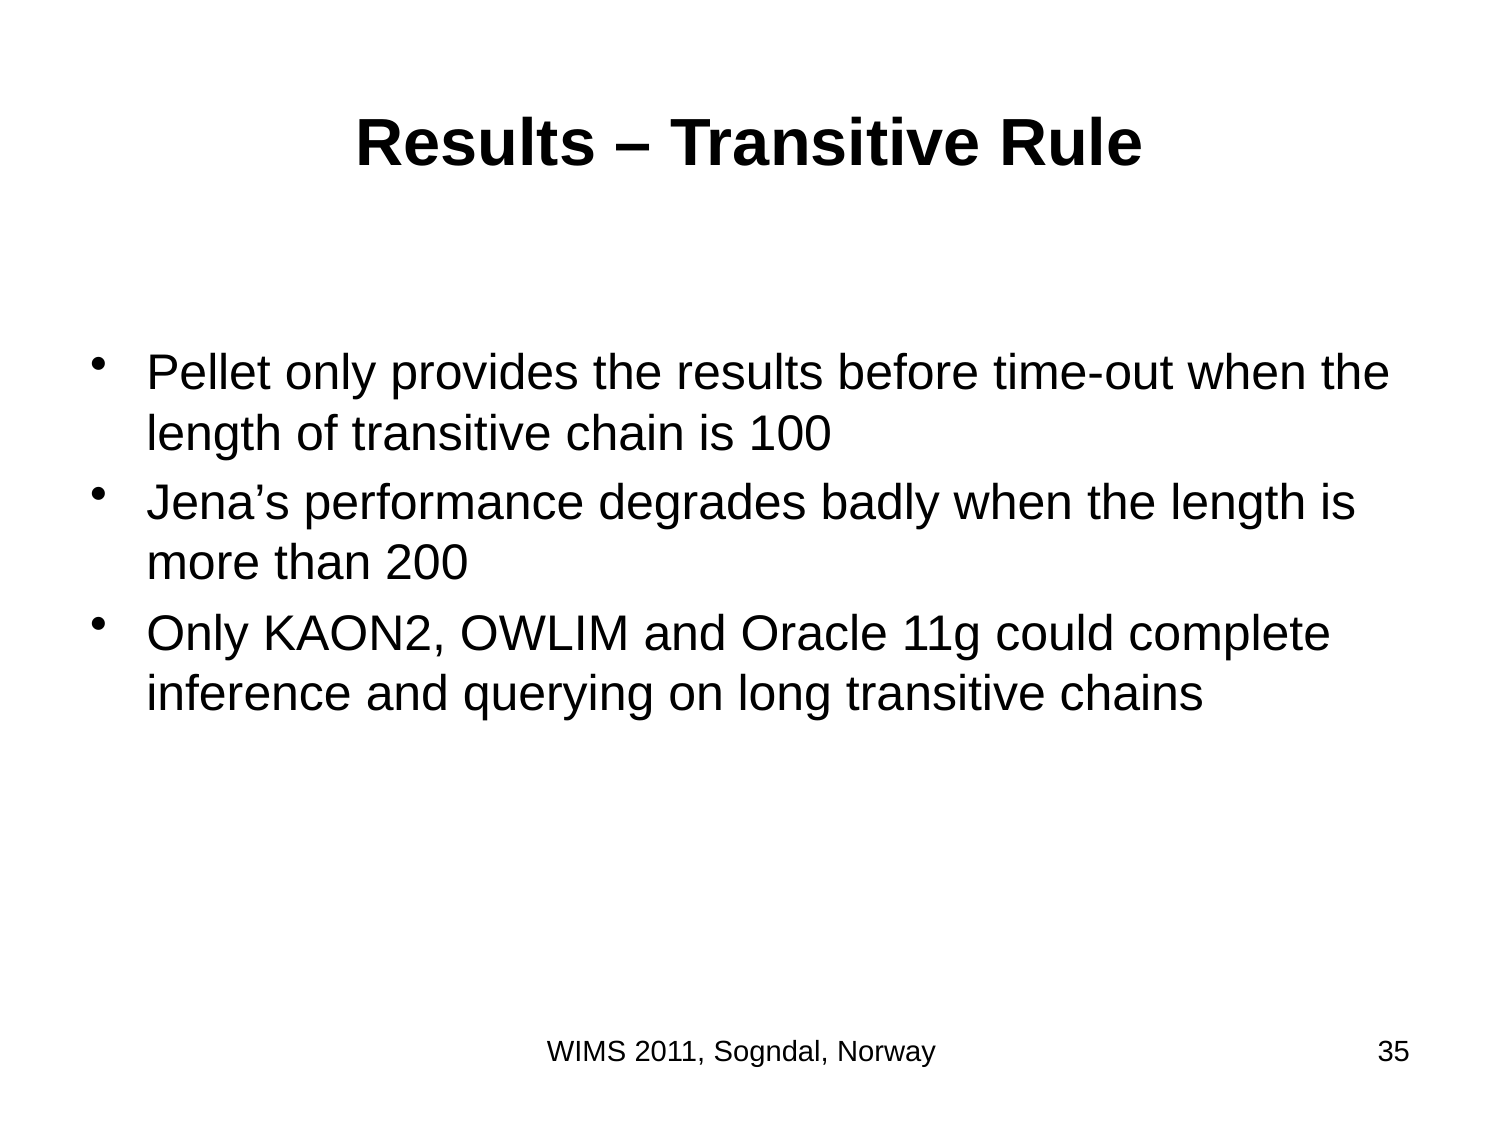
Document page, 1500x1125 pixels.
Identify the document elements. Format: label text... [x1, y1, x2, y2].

slide_number 35 [1074, 1024, 1426, 1103]
title Results – Transitive Rule [74, 44, 1426, 233]
list Pellet only provides the results before time-out when the length of transitive chain is 100 Jena’s performance degrades badly when the length is more than 200 Only KAON2, OWLIM and Oracle 11g could complete inference and querying on long transitive chains [74, 262, 1426, 1006]
footer WIMS 2011, Sogndal, Norway [512, 1024, 988, 1103]
